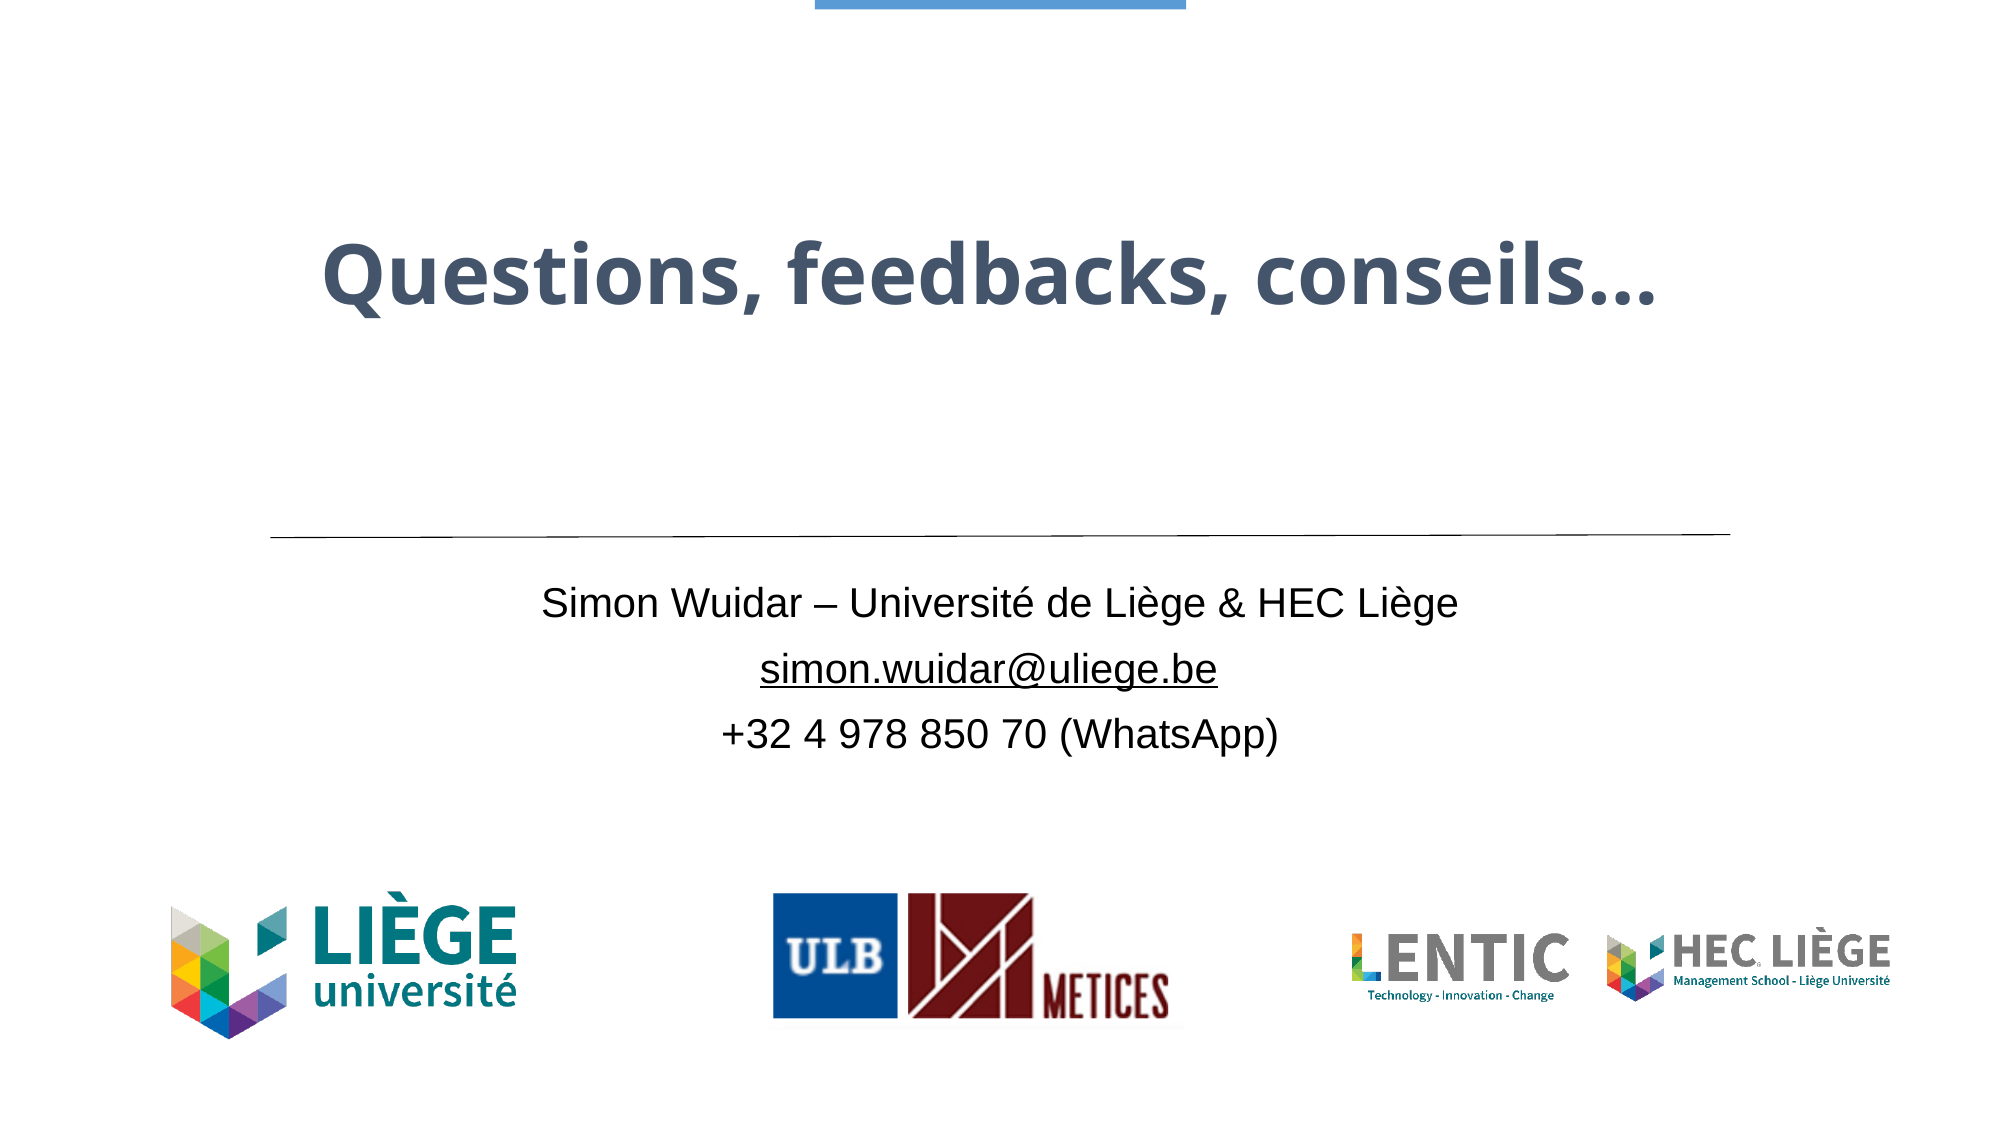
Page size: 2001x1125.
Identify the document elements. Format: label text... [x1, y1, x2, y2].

picture [1351, 927, 1890, 1002]
text_box Simon Wuidar – Université de Liège & HEC Liège simon.wuidar@uliege.be +32 4 978 850 70 (WhatsApp) [250, 573, 1751, 846]
title Questions, feedbacks, conseils… [142, 206, 1881, 335]
picture [168, 888, 519, 1042]
picture [767, 888, 1184, 1030]
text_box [270, 534, 1731, 538]
